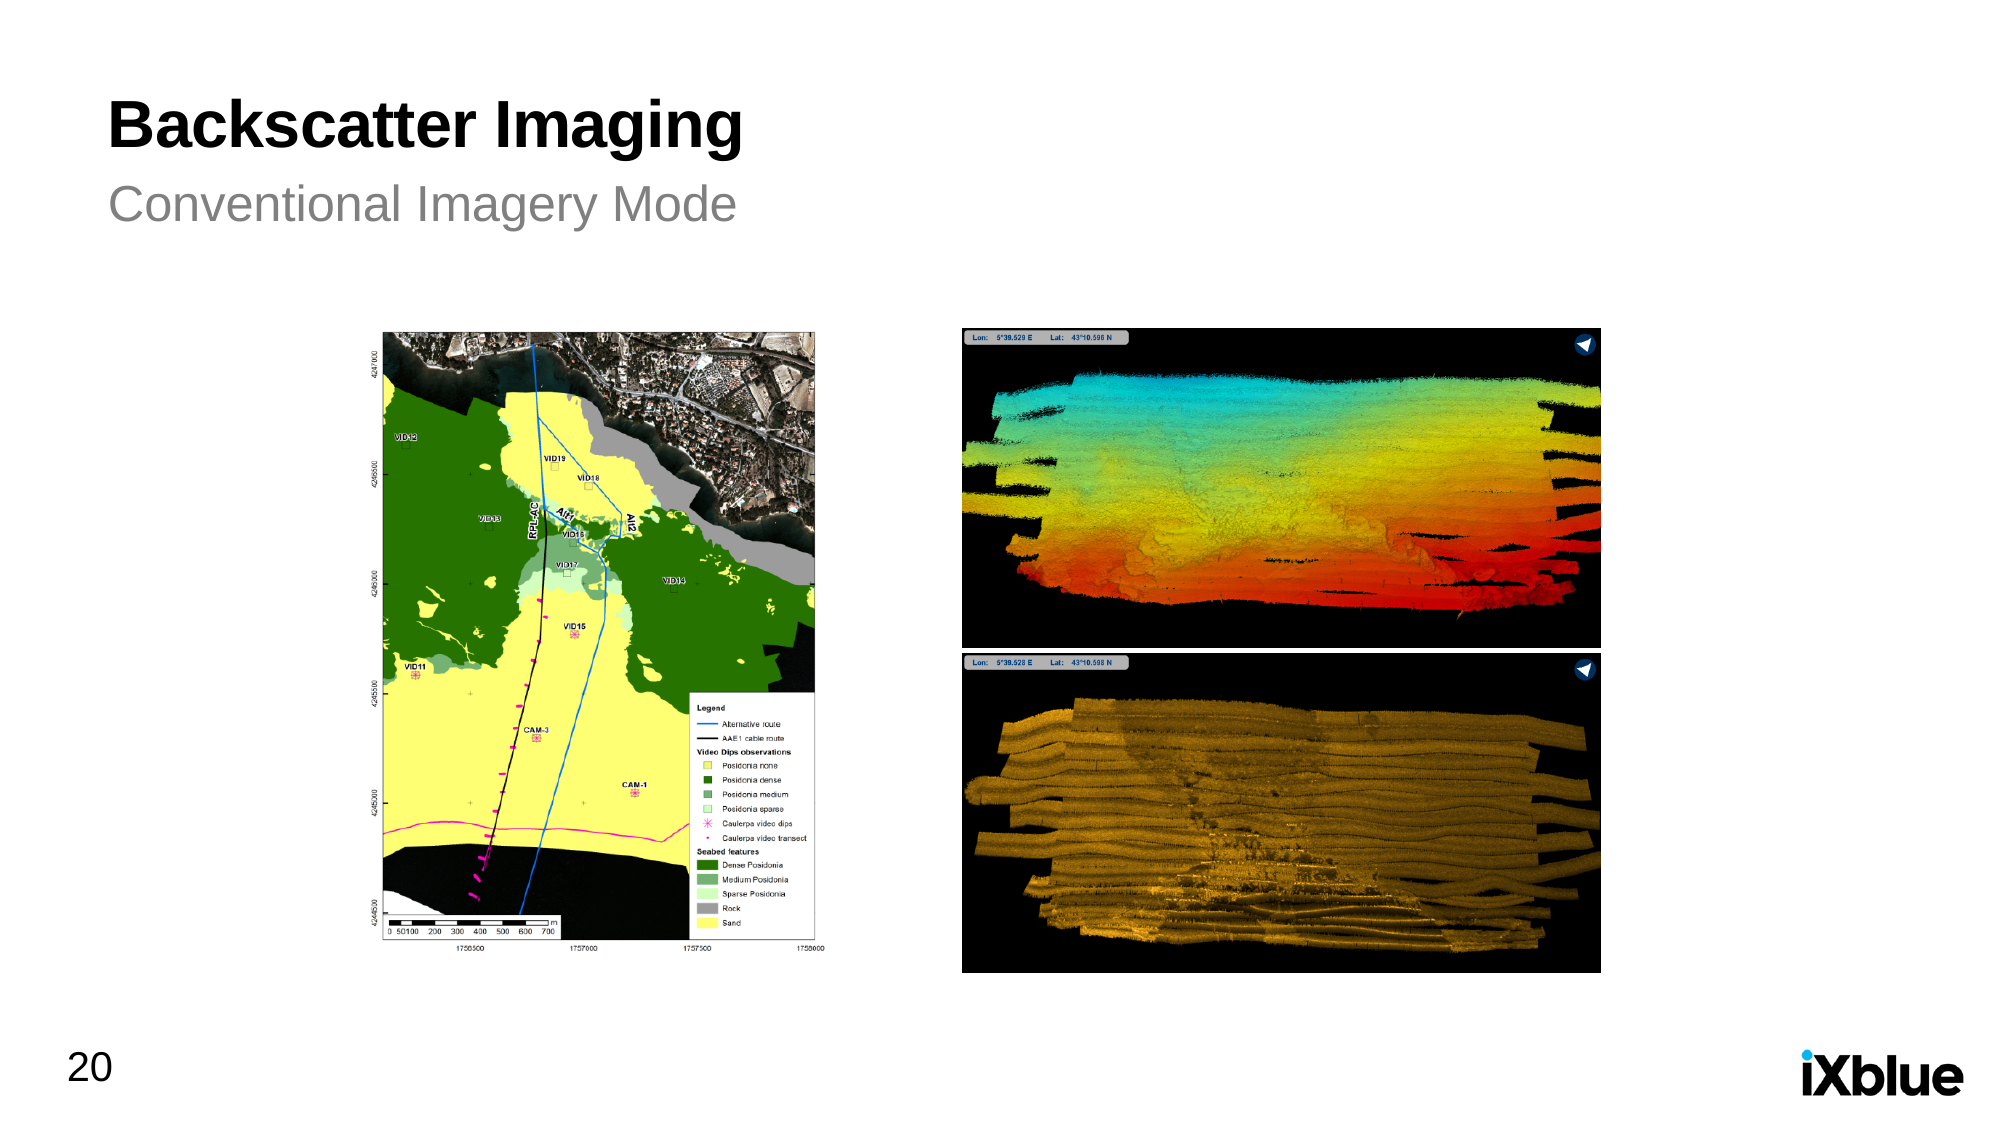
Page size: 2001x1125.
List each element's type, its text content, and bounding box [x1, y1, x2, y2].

picture [962, 653, 1601, 973]
picture [1752, 942, 2001, 1125]
list Conventional Imagery Mode [93, 170, 1844, 241]
picture [962, 328, 1601, 648]
picture [360, 310, 837, 961]
slide_number 20 [51, 1035, 138, 1096]
list Backscatter Imaging [93, 82, 1752, 171]
